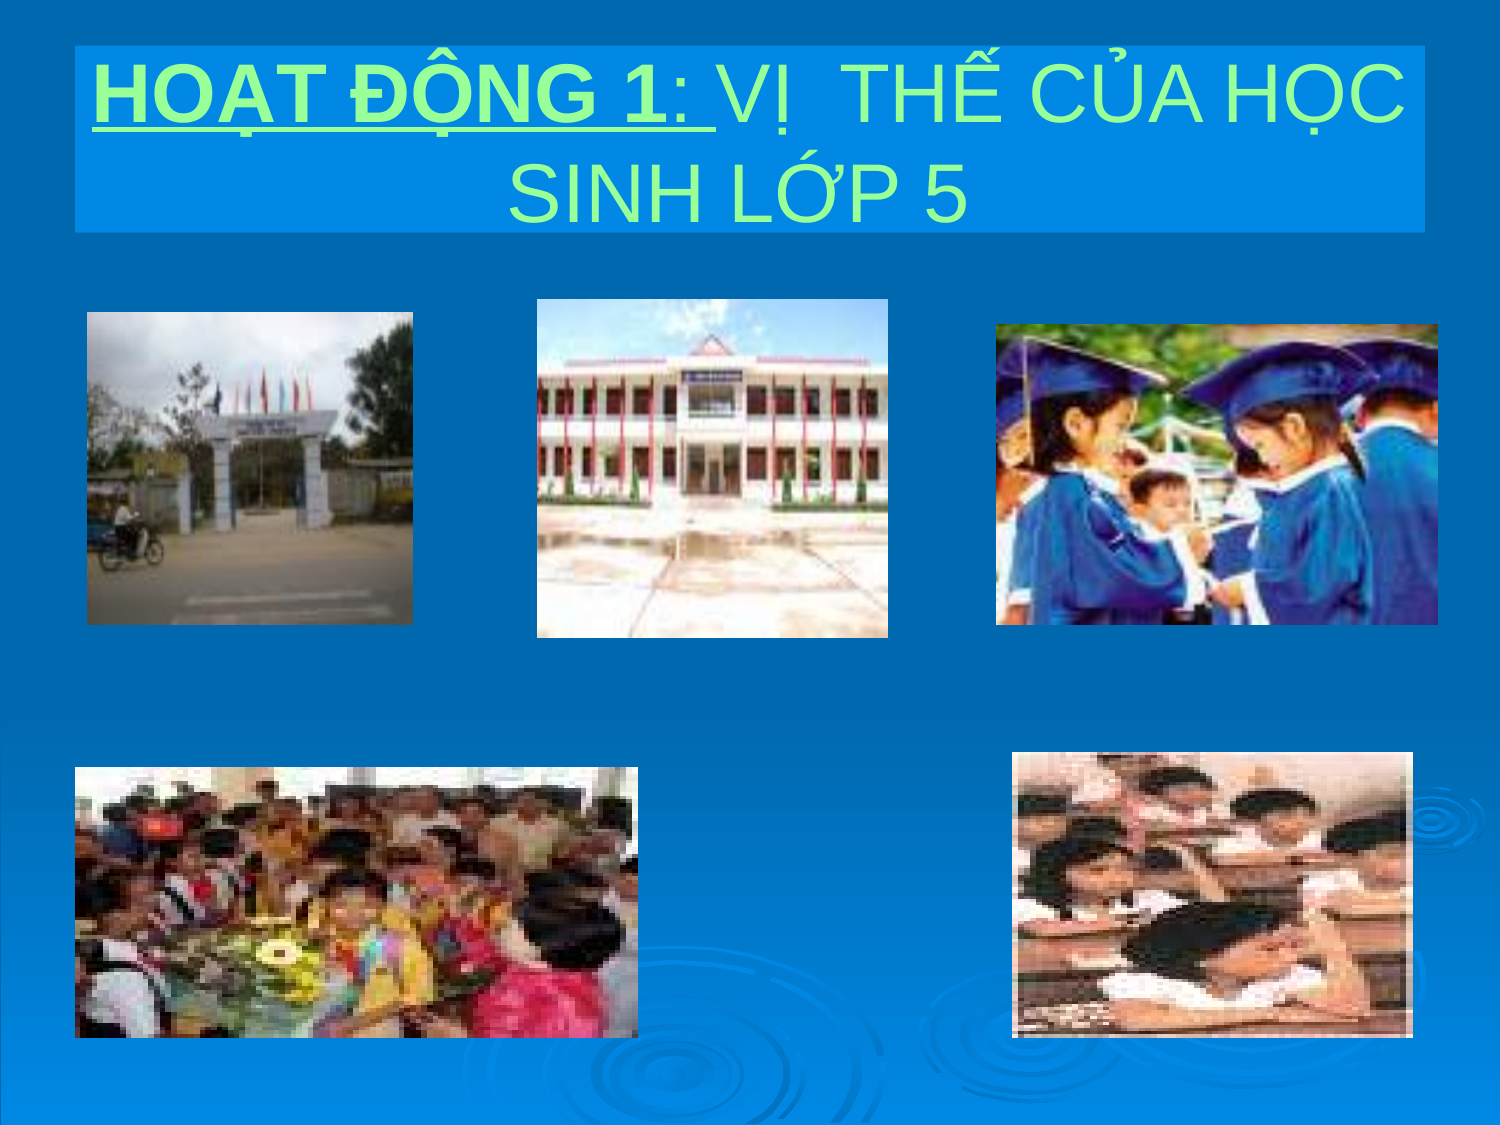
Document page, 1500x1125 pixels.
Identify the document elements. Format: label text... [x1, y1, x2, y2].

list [537, 299, 888, 638]
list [74, 767, 638, 1038]
picture [87, 312, 413, 626]
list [996, 324, 1438, 626]
title HOẠT ĐỘNG 1: VỊ THẾ CỦA HỌC SINH LỚP 5 [74, 45, 1426, 233]
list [1012, 752, 1413, 1038]
